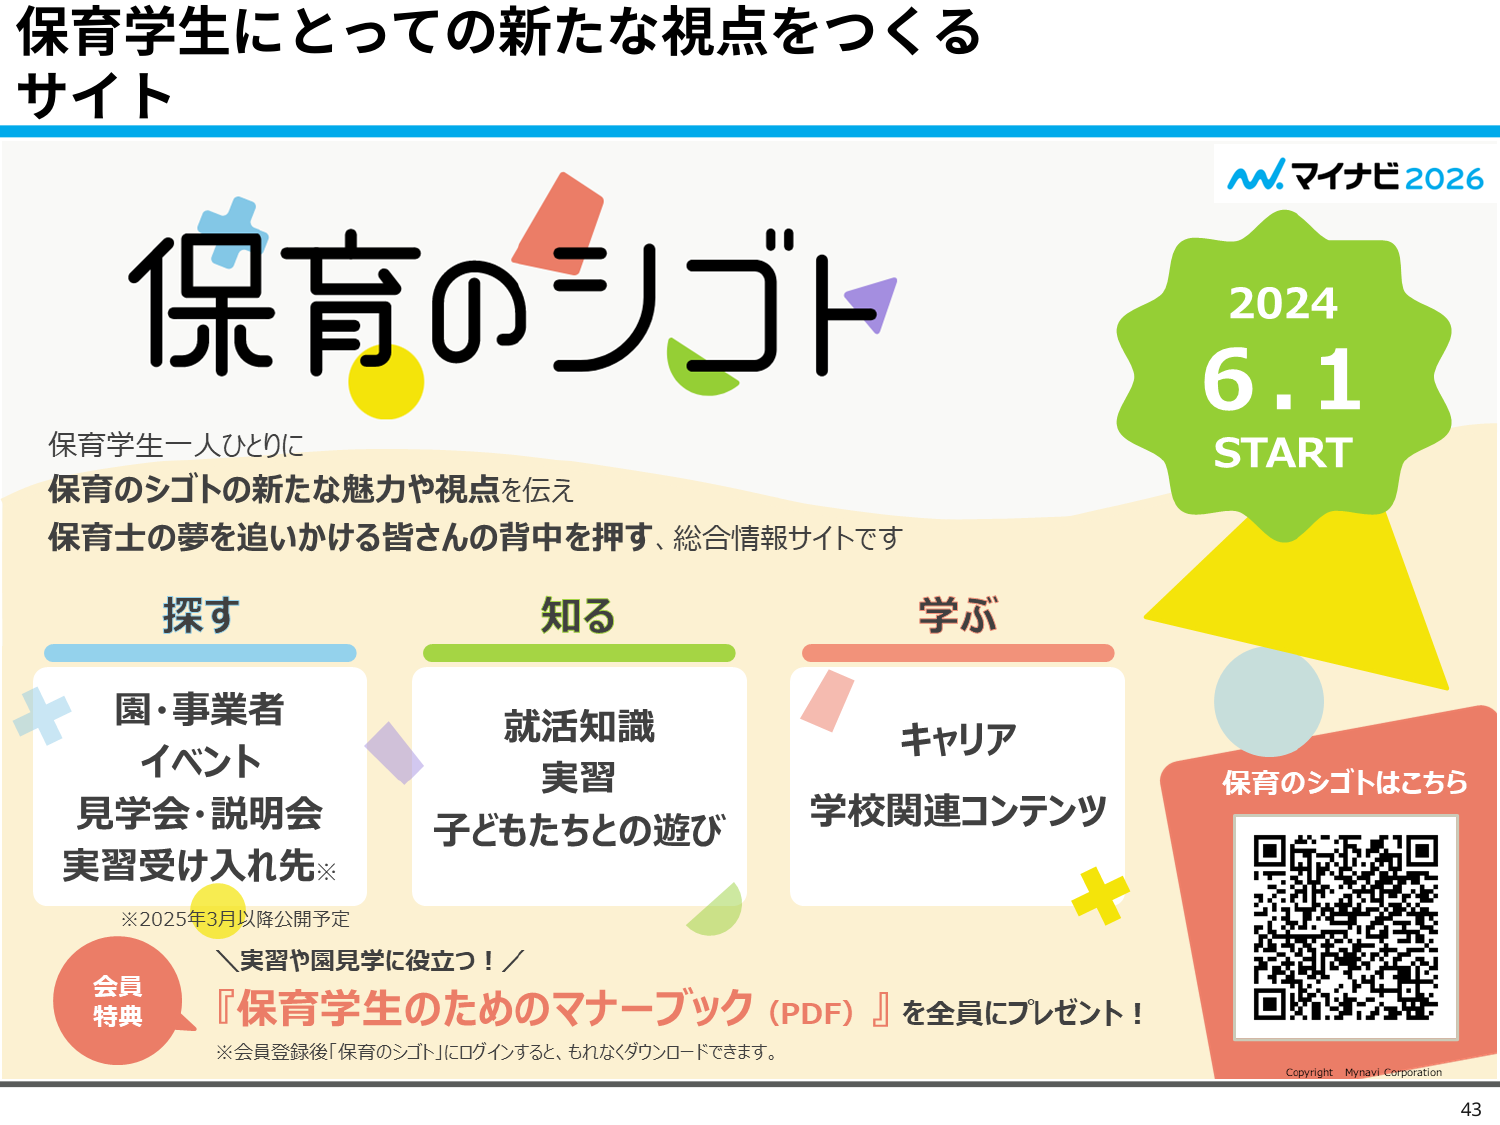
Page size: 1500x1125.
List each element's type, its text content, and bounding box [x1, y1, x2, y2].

slide_number 43 [1336, 1090, 1498, 1122]
picture [0, 141, 1498, 1079]
title 保育学生にとっての新たな視点をつくるサイト [0, 0, 1022, 126]
